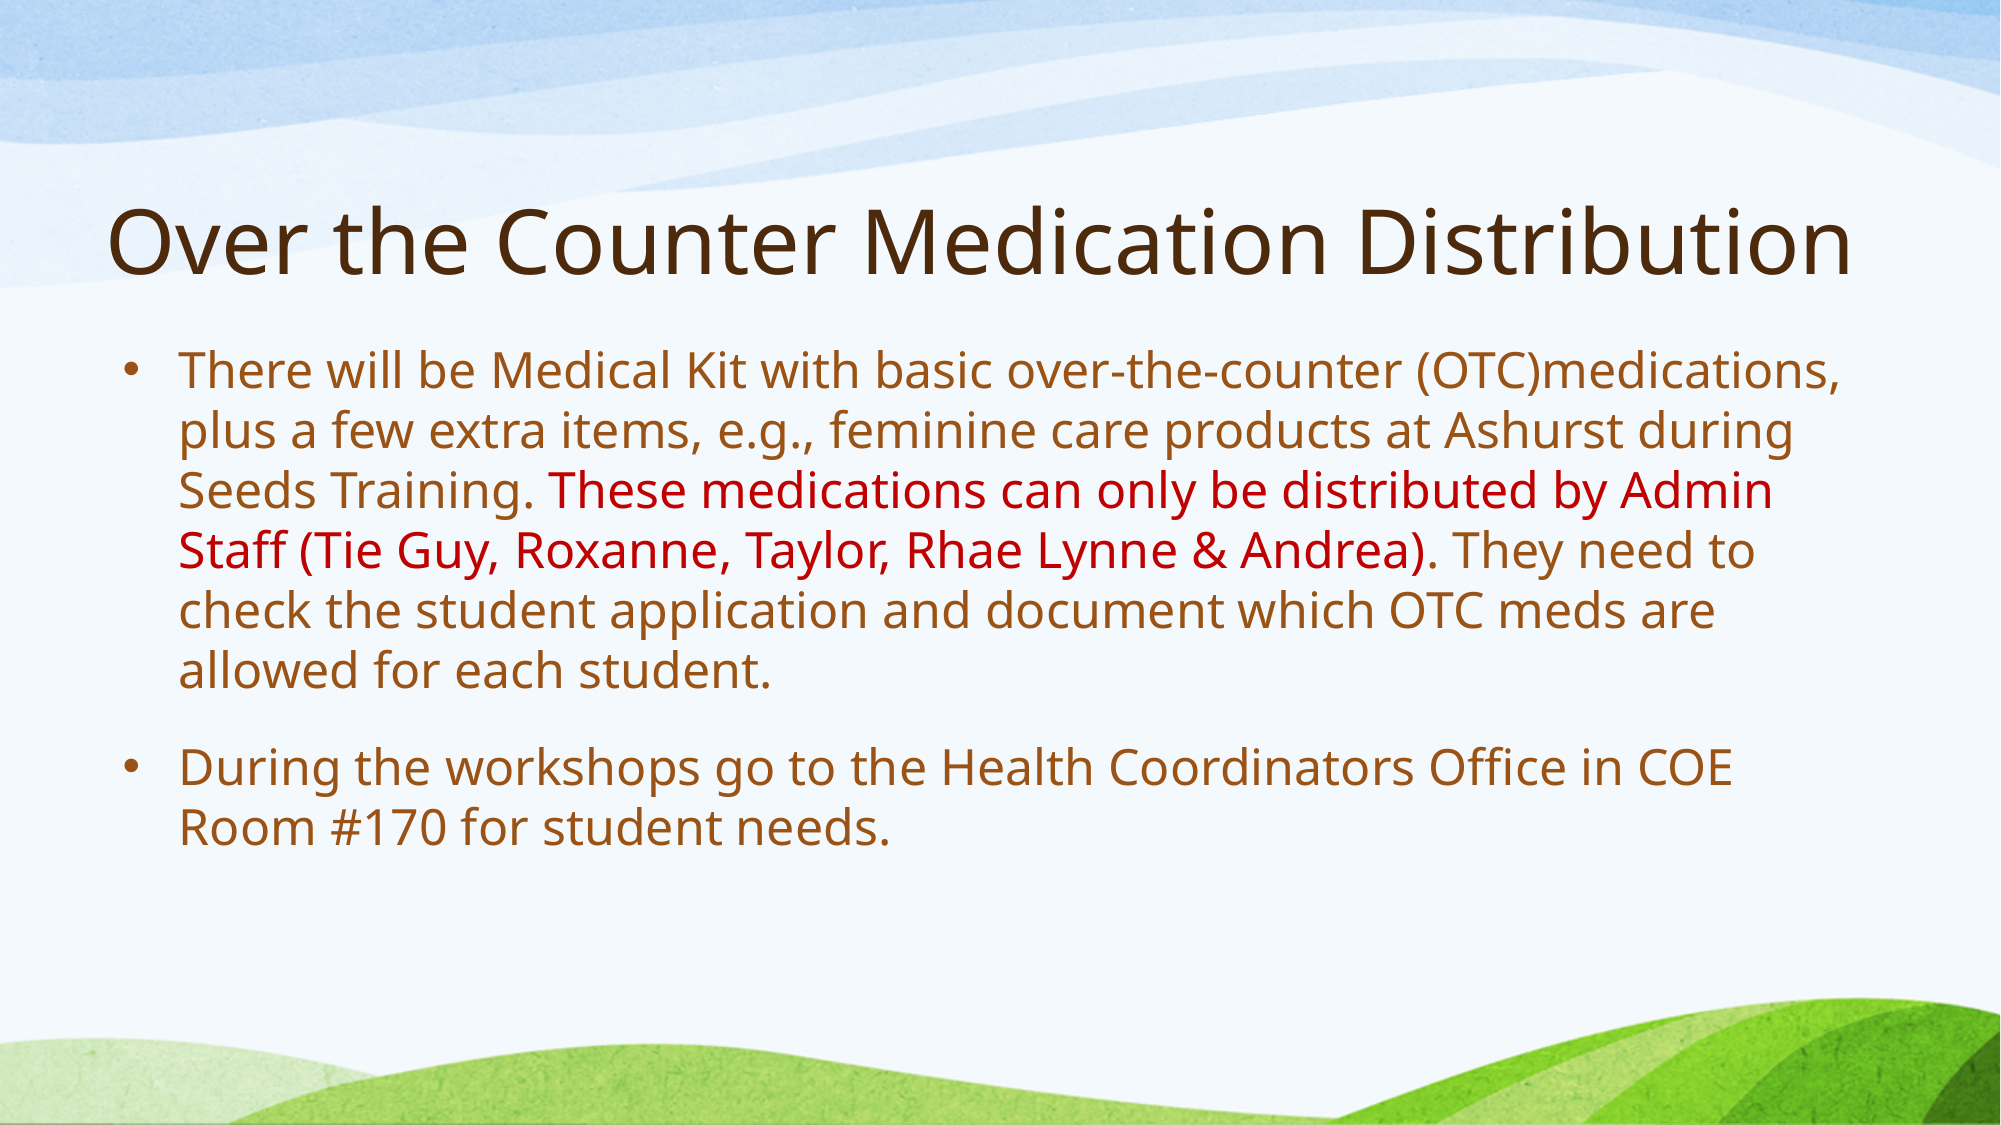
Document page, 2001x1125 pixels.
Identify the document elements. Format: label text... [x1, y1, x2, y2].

picture [0, 0, 2001, 1125]
list There will be Medical Kit with basic over-the-counter (OTC)medications, plus a few extra items, e.g., feminine care products at Ashurst during Seeds Training. These medications can only be distributed by Admin Staff (Tie Guy, Roxanne, Taylor, Rhae Lynne & Andrea). They need to check the student application and document which OTC meds are allowed for each student. During the workshops go to the Health Coordinators Office in COE Room #170 for student needs. [107, 330, 1882, 947]
title Over the Counter Medication Distribution [90, 146, 1965, 302]
